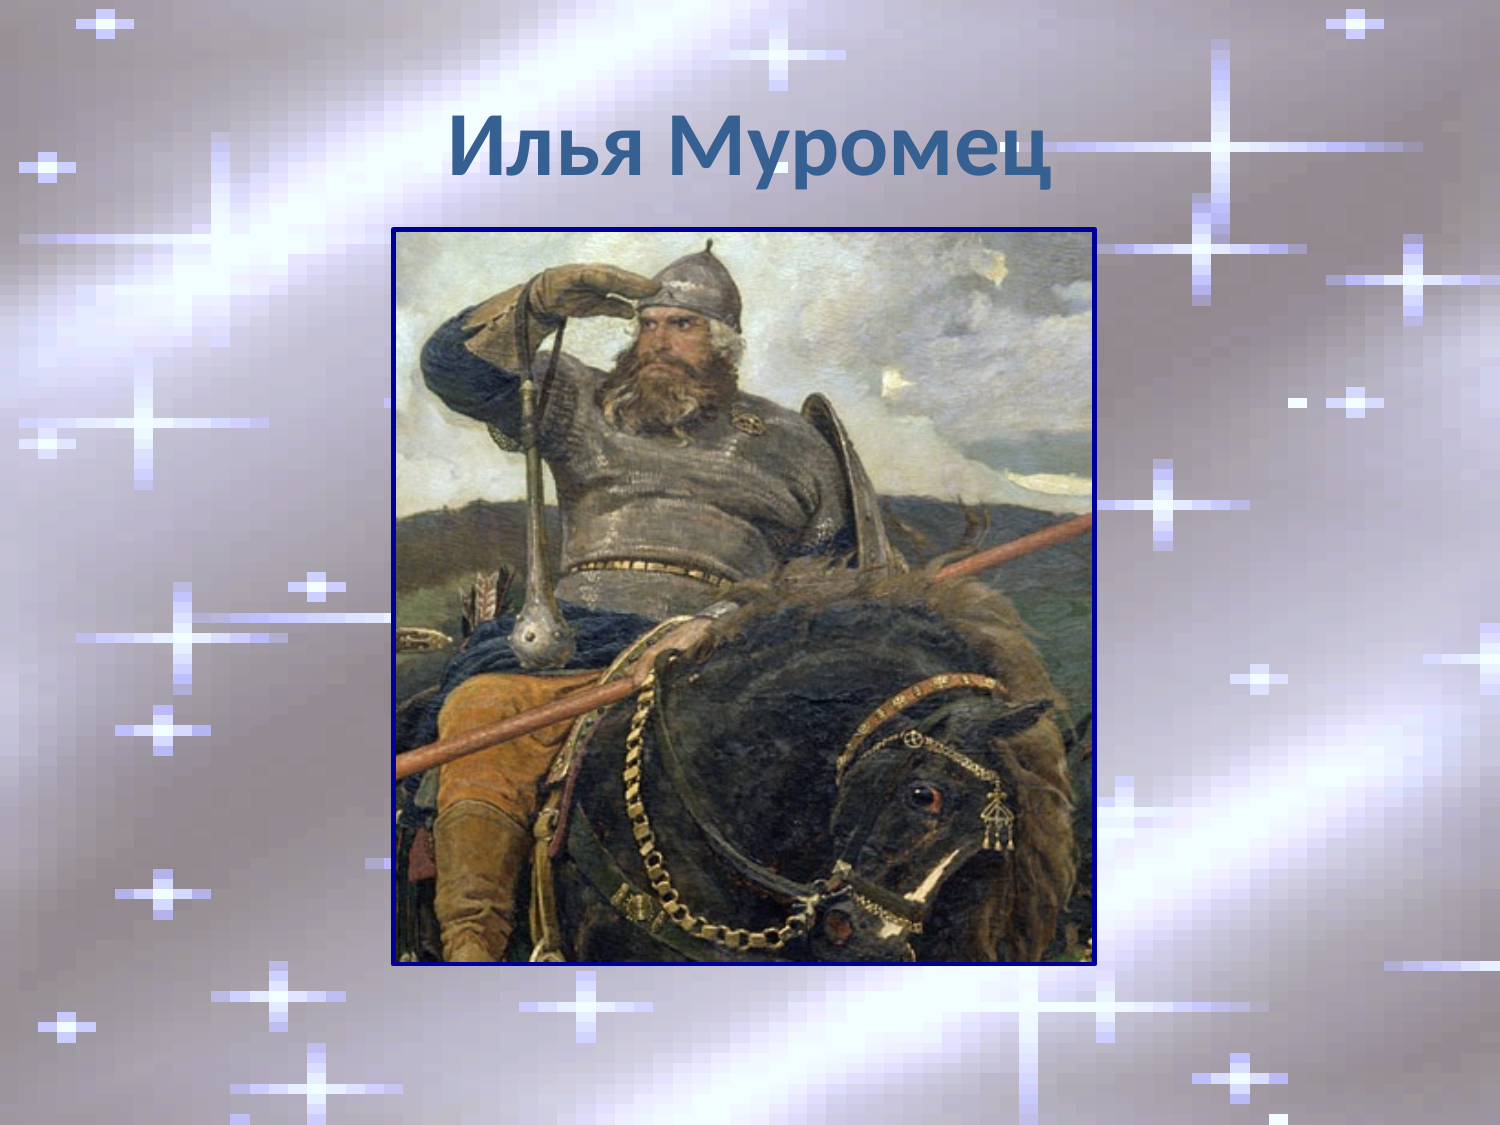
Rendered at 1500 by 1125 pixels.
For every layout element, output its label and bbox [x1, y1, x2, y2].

list [395, 231, 1093, 963]
picture [0, 0, 1500, 1125]
